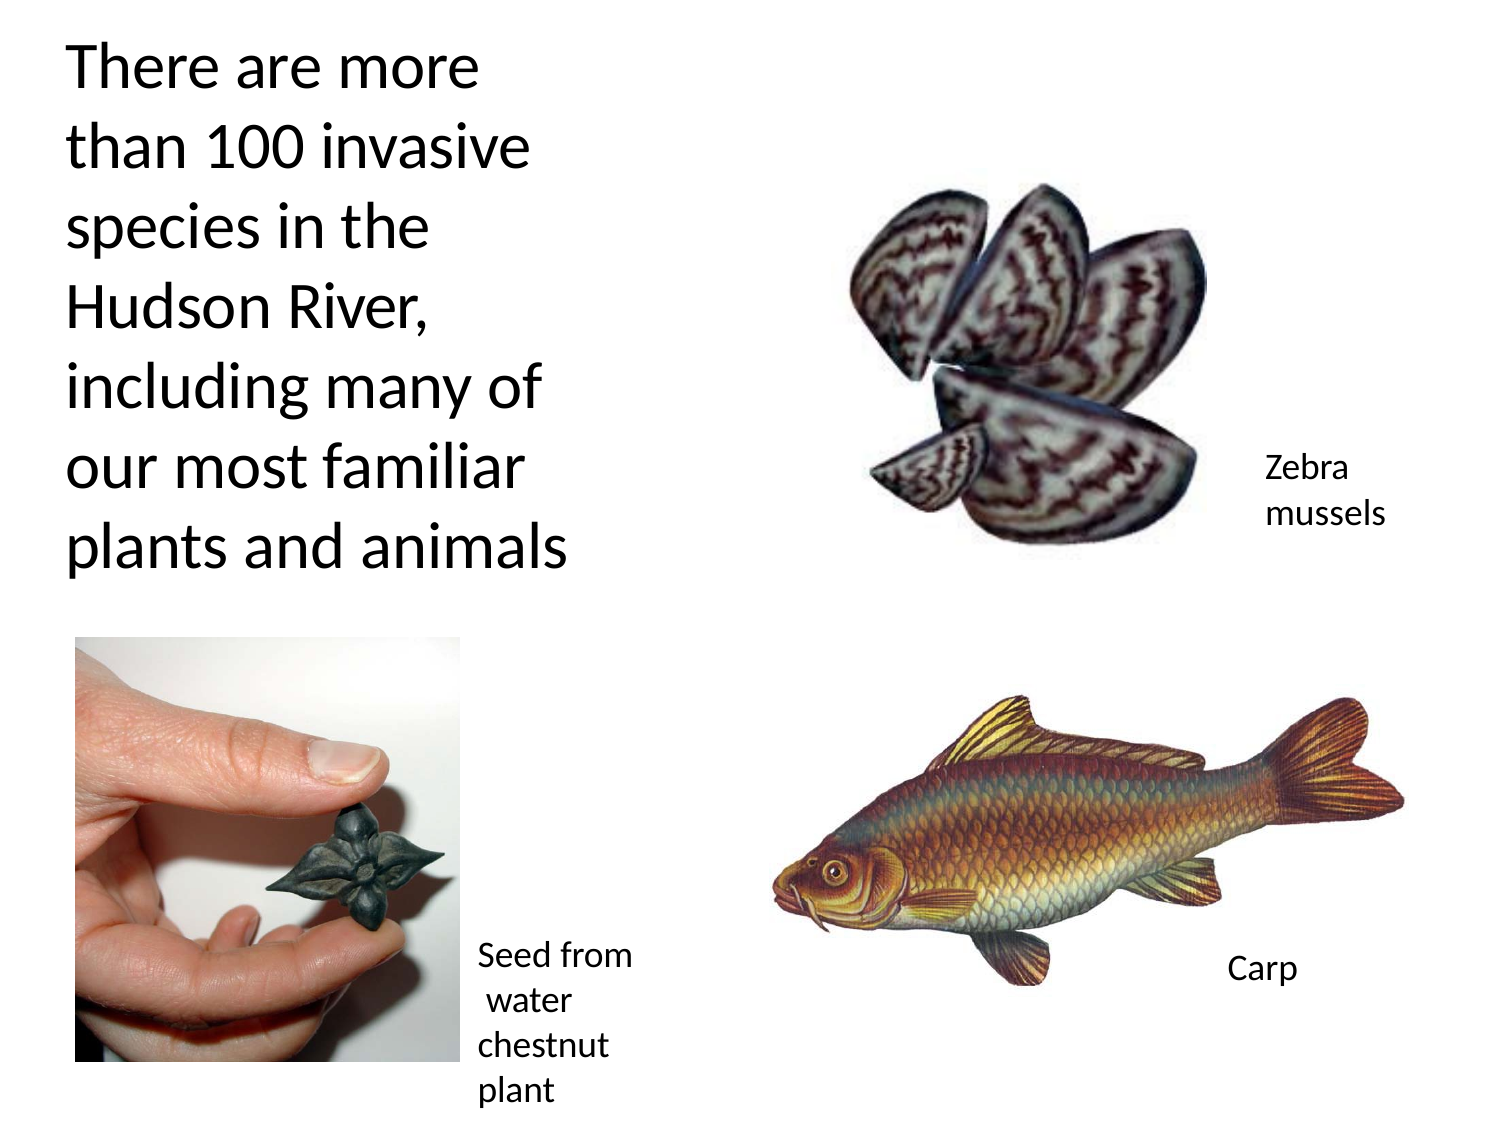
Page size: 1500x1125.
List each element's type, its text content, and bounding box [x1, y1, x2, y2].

picture [769, 684, 1409, 997]
picture [74, 637, 460, 1063]
picture [830, 168, 1207, 560]
text_box Seed from water chestnut plant [475, 927, 636, 1110]
text_box There are more than 100 invasive species in the Hudson River, including many of our most familiar plants and animals [62, 19, 574, 582]
title Zebra mussels [1262, 440, 1389, 631]
